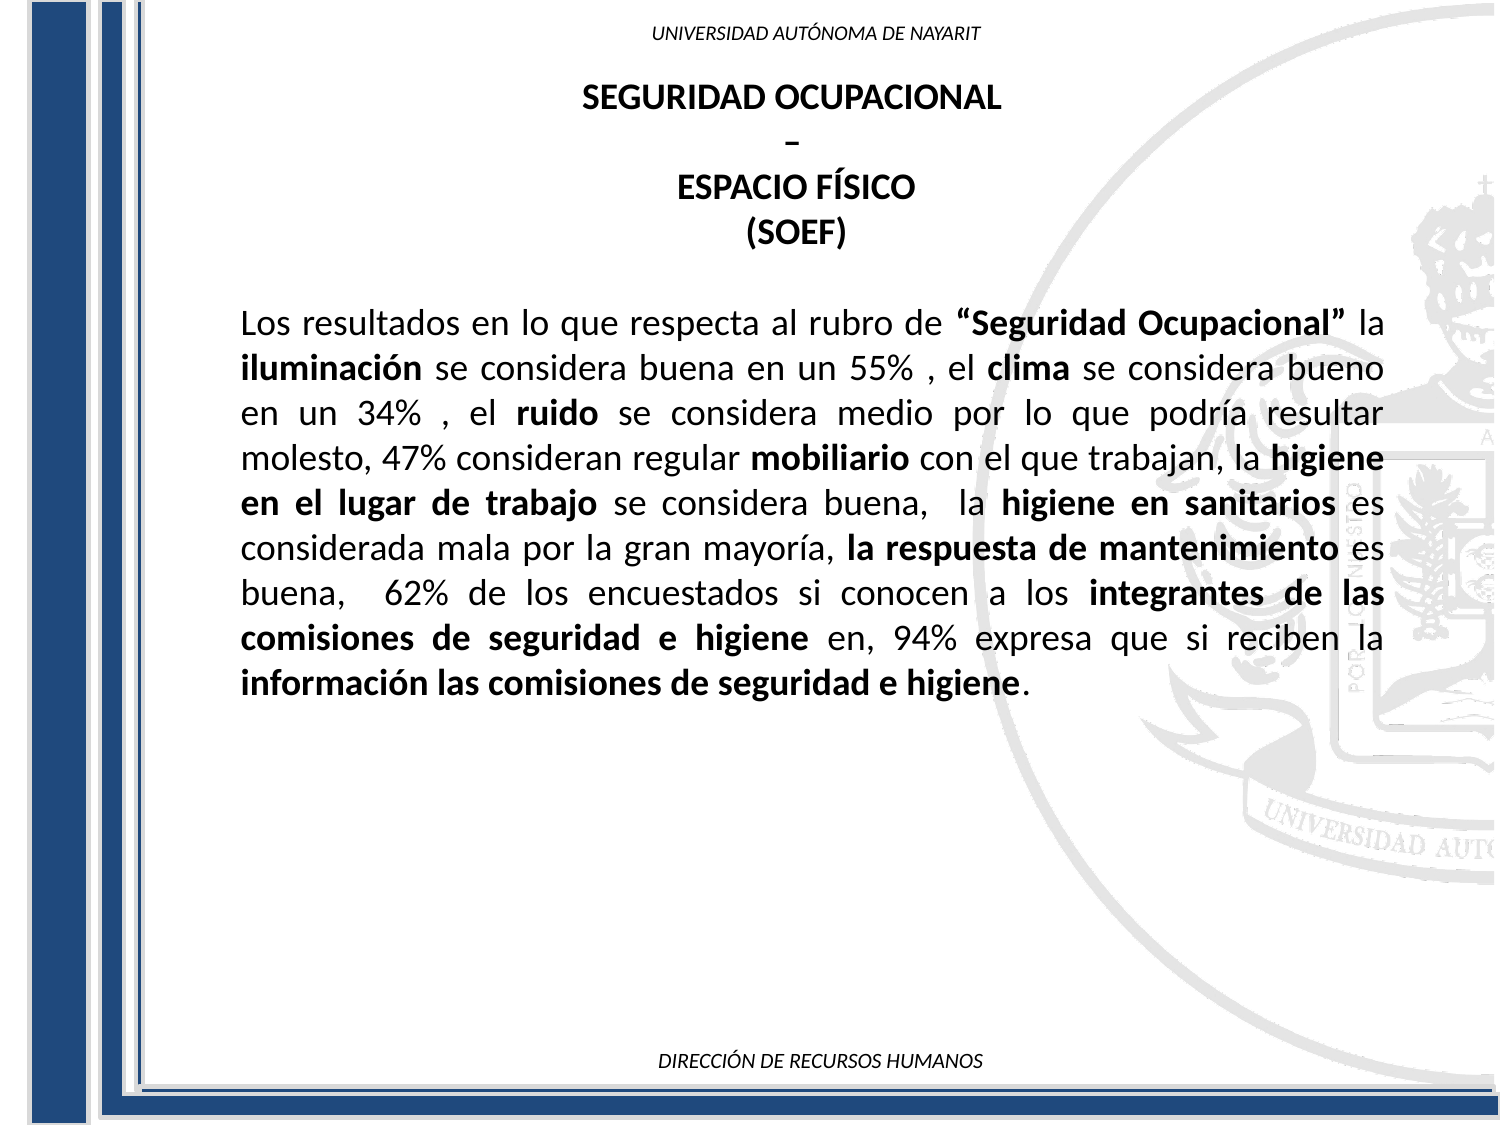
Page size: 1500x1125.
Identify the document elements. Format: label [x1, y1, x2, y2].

text_box [29, 0, 1500, 1125]
